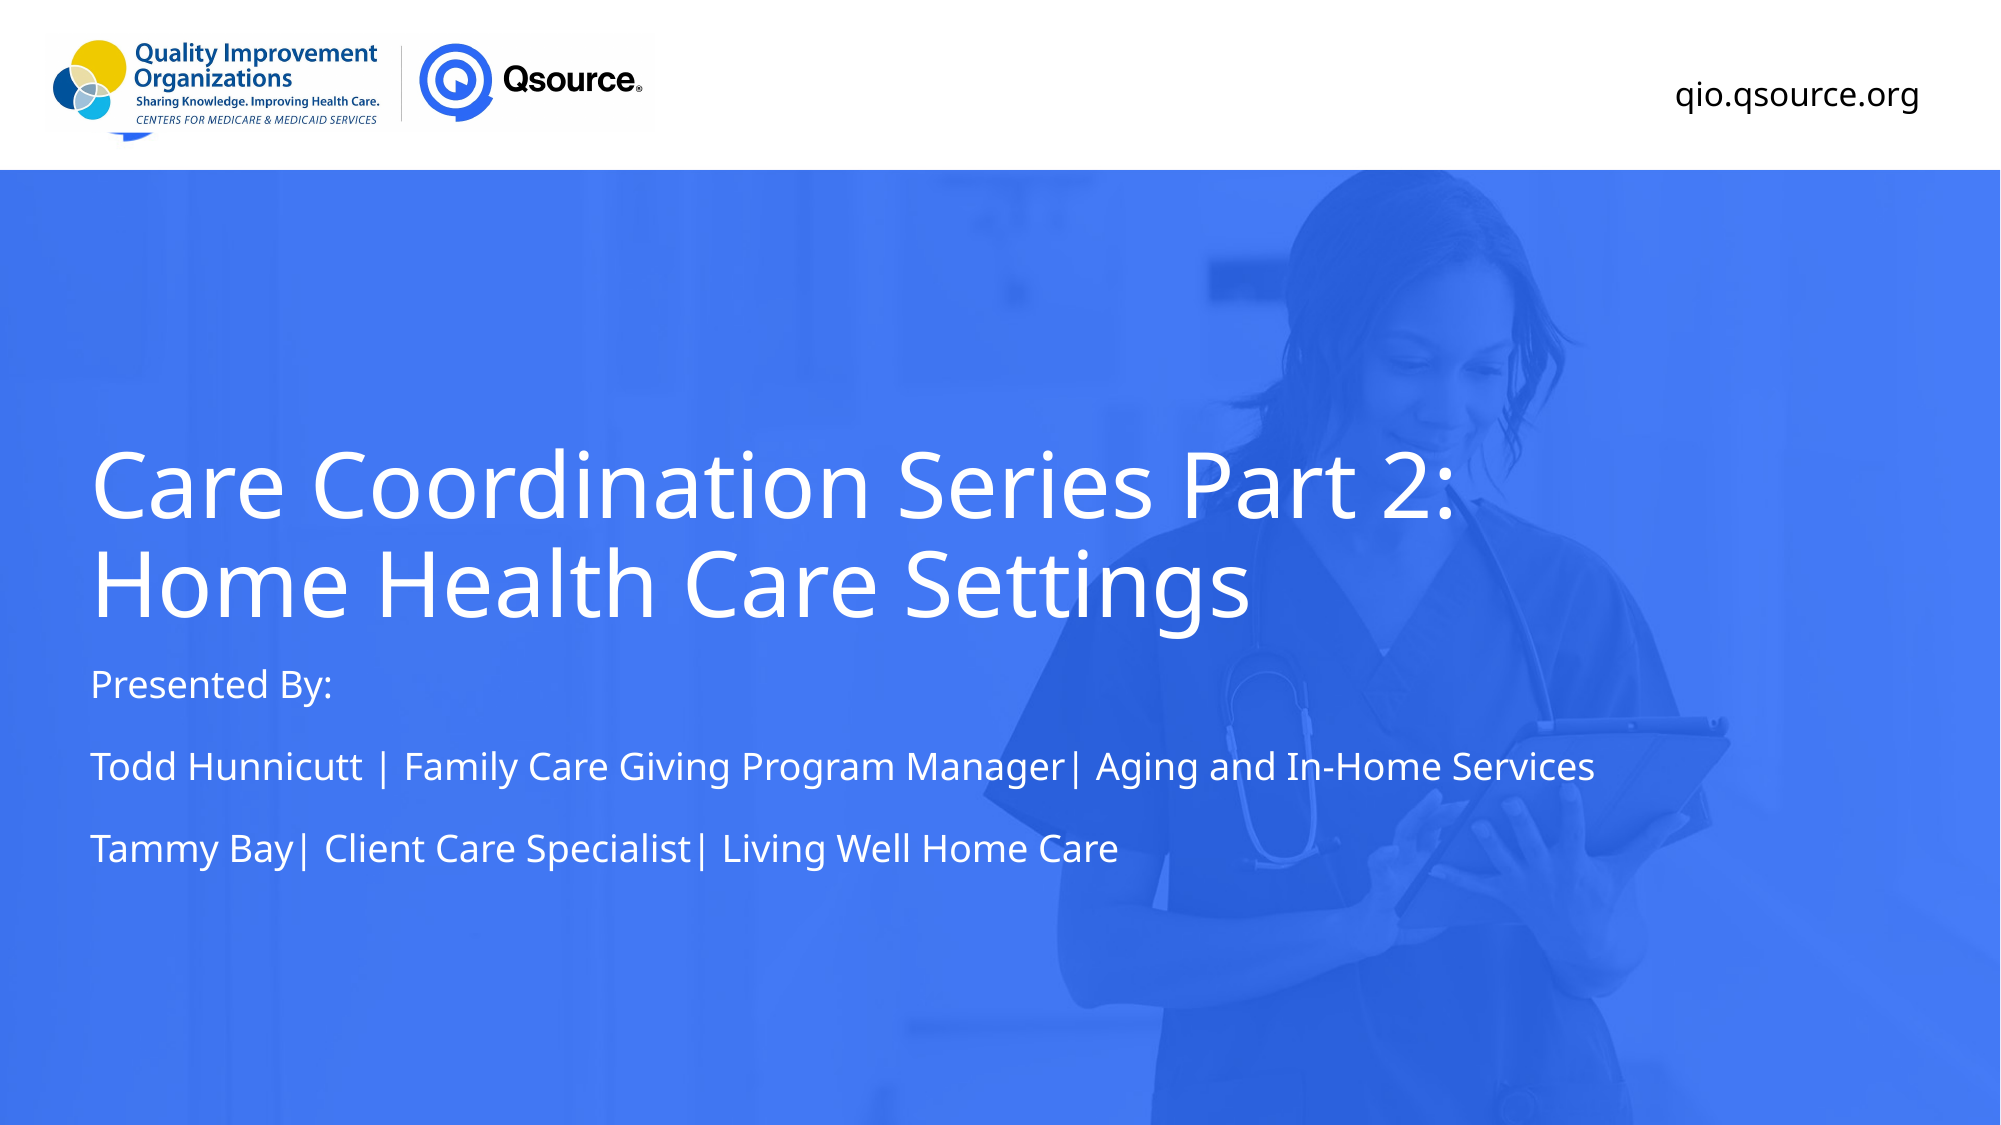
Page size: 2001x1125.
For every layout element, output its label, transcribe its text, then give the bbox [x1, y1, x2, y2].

list Presented By: Todd Hunnicutt | Family Care Giving Program Manager| Aging and In-Home Services Tammy Bay| Client Care Specialist| Living Well Home Care [89, 665, 1707, 876]
picture [0, 0, 2001, 1125]
title Care Coordination Series Part 2: Home Health Care Settings [89, 530, 1673, 638]
